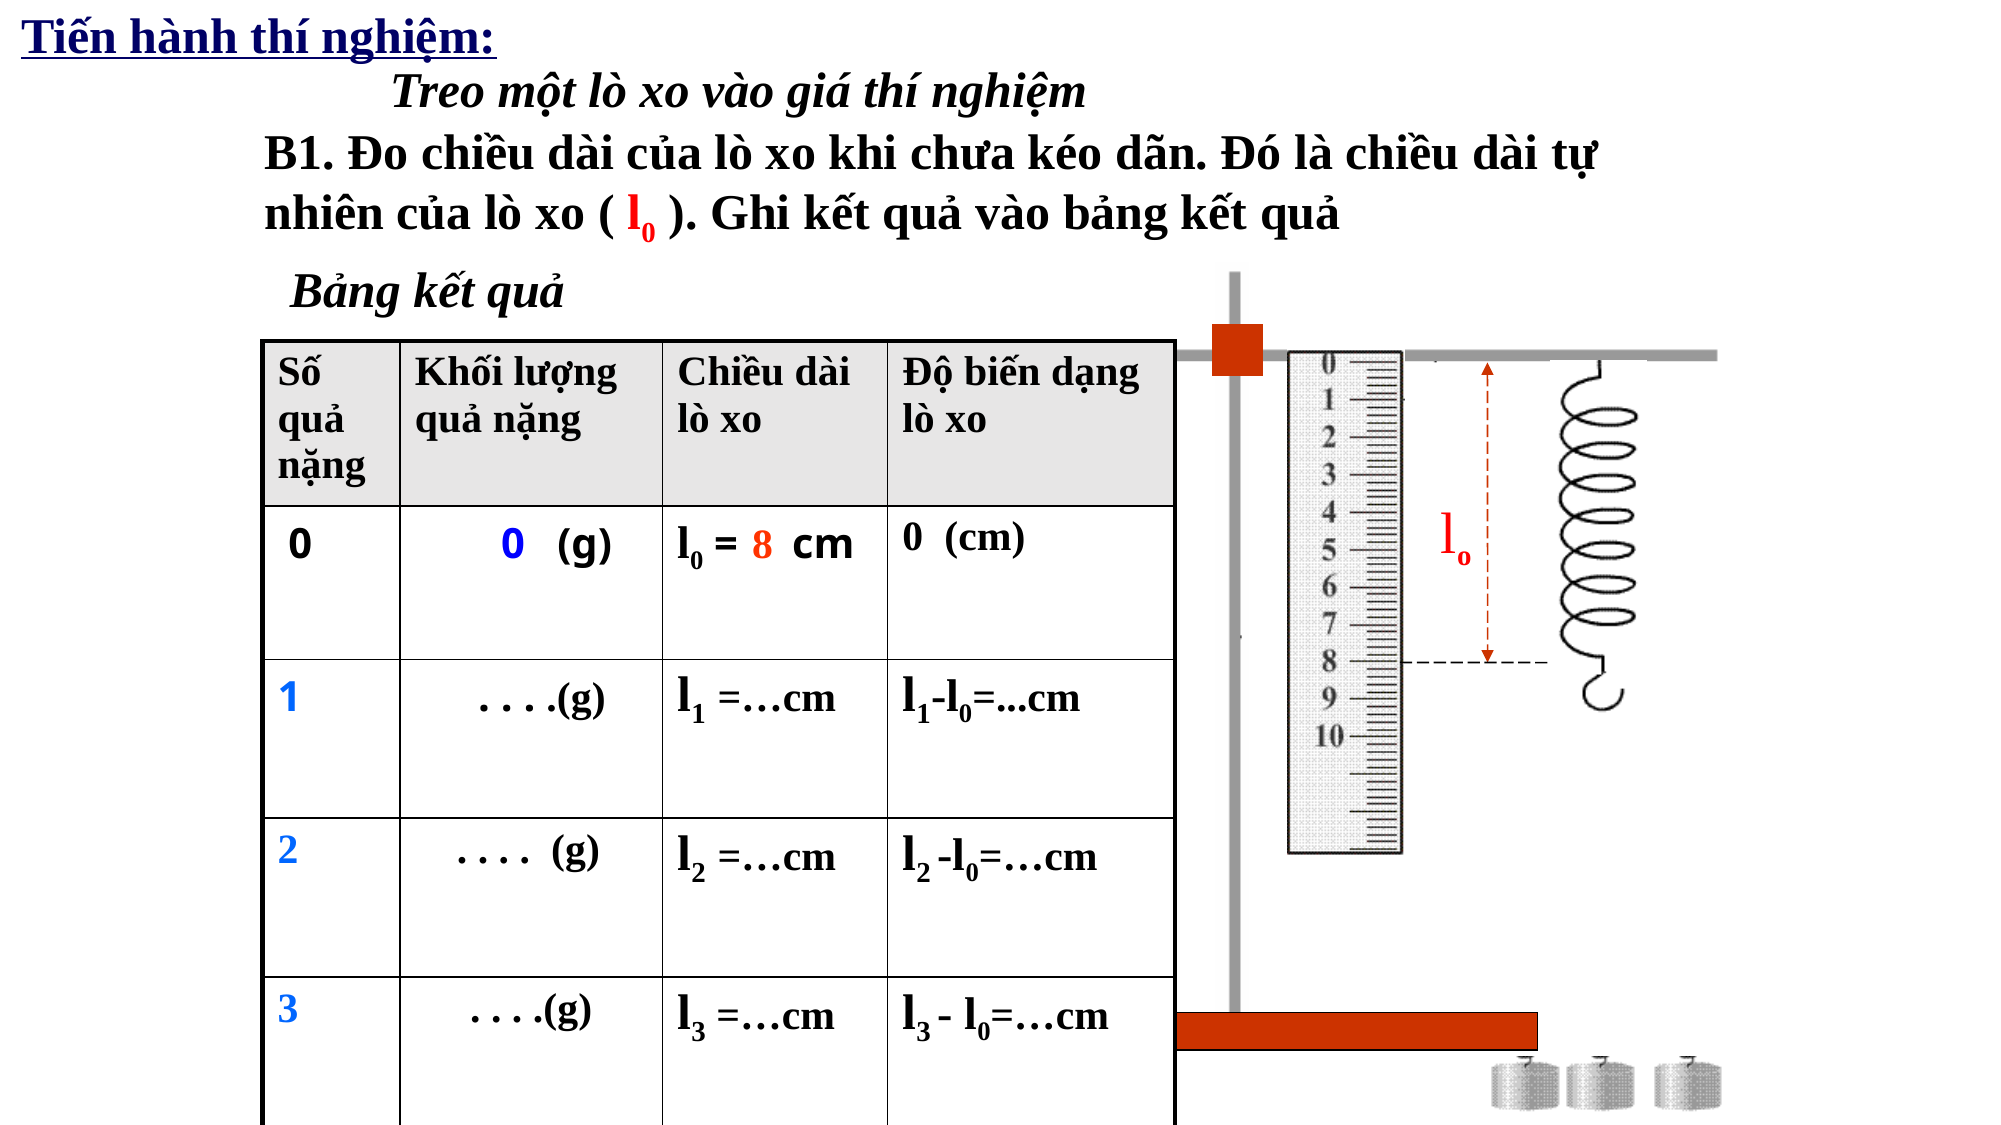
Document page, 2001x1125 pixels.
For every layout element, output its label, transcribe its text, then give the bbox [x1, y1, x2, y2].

table_header Chiều dài lò xo [663, 343, 887, 505]
text_box Treo một lò xo vào giá thí nghiệm [374, 49, 1200, 112]
table_header Số quả nặng [265, 343, 399, 505]
table_cell 2 [265, 819, 399, 976]
text_box Bảng kết quả [274, 249, 813, 325]
table_cell l0 = cm [663, 507, 887, 659]
text_box [1249, 370, 1263, 375]
table_header Khối lượng quả nặng [401, 343, 662, 505]
table_cell 0 (cm) [888, 507, 1173, 659]
picture [1137, 262, 1725, 1024]
table_cell . . . .(g) [401, 660, 662, 817]
table_cell . . . .(g) [401, 978, 662, 1125]
table_cell 1 [265, 660, 399, 817]
table_cell 3 [265, 978, 399, 1125]
table_header Độ biến dạng lò xo [888, 343, 1173, 505]
text_box B1. Đo chiều dài của lò xo khi chưa kéo dãn. Đó là chiều dài tự nhiên của lò xo ( l0 ). Ghi kết quả vào bảng kết quả [249, 112, 1725, 256]
table_cell l3 =…cm [663, 978, 887, 1125]
table_cell l1-l0=...cm [888, 660, 1173, 817]
picture [1565, 1056, 1638, 1113]
text_box lo [1405, 487, 1549, 579]
table_cell l3 - l0=…cm [888, 978, 1173, 1125]
text_box [1249, 324, 1263, 335]
text_box 8 [737, 509, 800, 575]
text_box [1177, 1012, 1538, 1050]
table_cell 0 (g) [401, 507, 662, 659]
text_box [1481, 370, 1494, 387]
table_cell 0 [265, 507, 399, 659]
picture [1490, 1056, 1563, 1113]
picture [1653, 1056, 1725, 1113]
text_box [1481, 650, 1494, 662]
text_box Tiến hành thí nghiệm: [6, 0, 519, 71]
table_cell . . . . (g) [401, 819, 662, 976]
table_cell l2 =…cm [663, 819, 887, 976]
table_cell l1 =…cm [663, 660, 887, 817]
table_cell l2 -l0=…cm [888, 819, 1173, 976]
